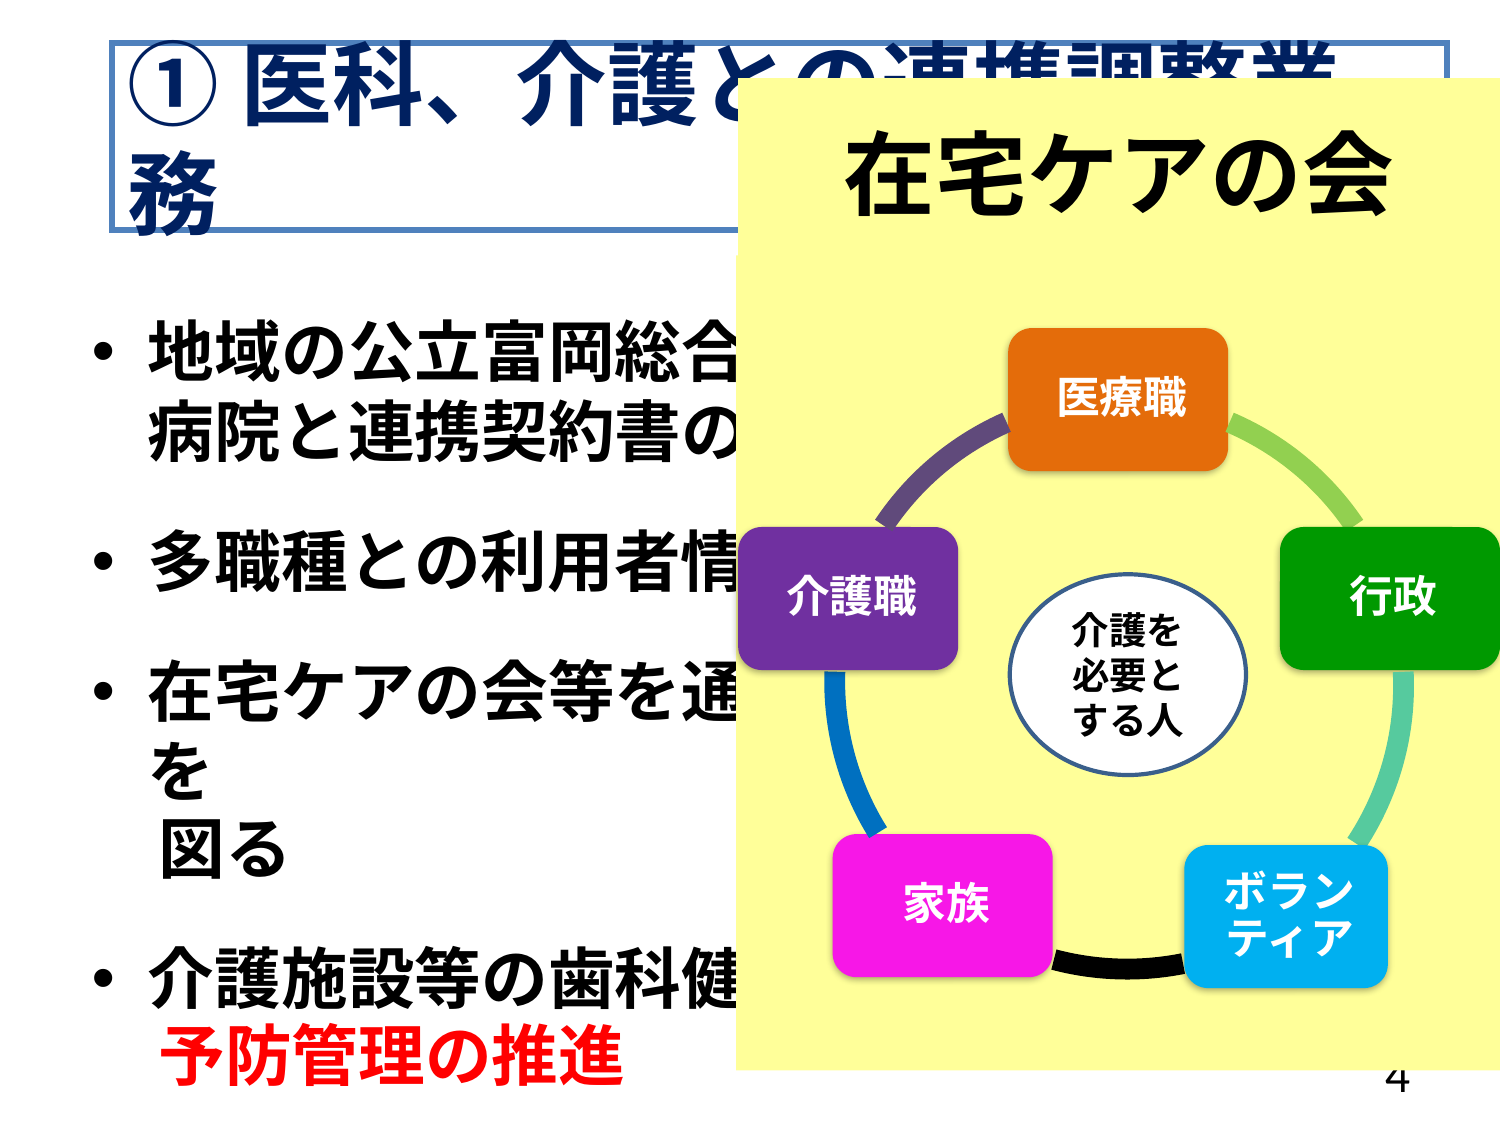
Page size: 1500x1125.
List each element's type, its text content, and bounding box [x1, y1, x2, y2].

text_box 在宅ケアの会 [738, 78, 1500, 254]
title ①医科、介護との連携調整業務 [111, 42, 1448, 231]
slide_number 4 [1074, 1079, 1425, 1103]
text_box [735, 255, 1500, 1071]
list 地域の公立富岡総合病院及び公立七日市病院と連携契約書の締結 多職種との利用者情報の共有 在宅ケアの会等を通じ、多職種との連携を 図る 介護施設等の歯科健診・口腔ケアを実施 予防管理の推進 [76, 302, 730, 1052]
